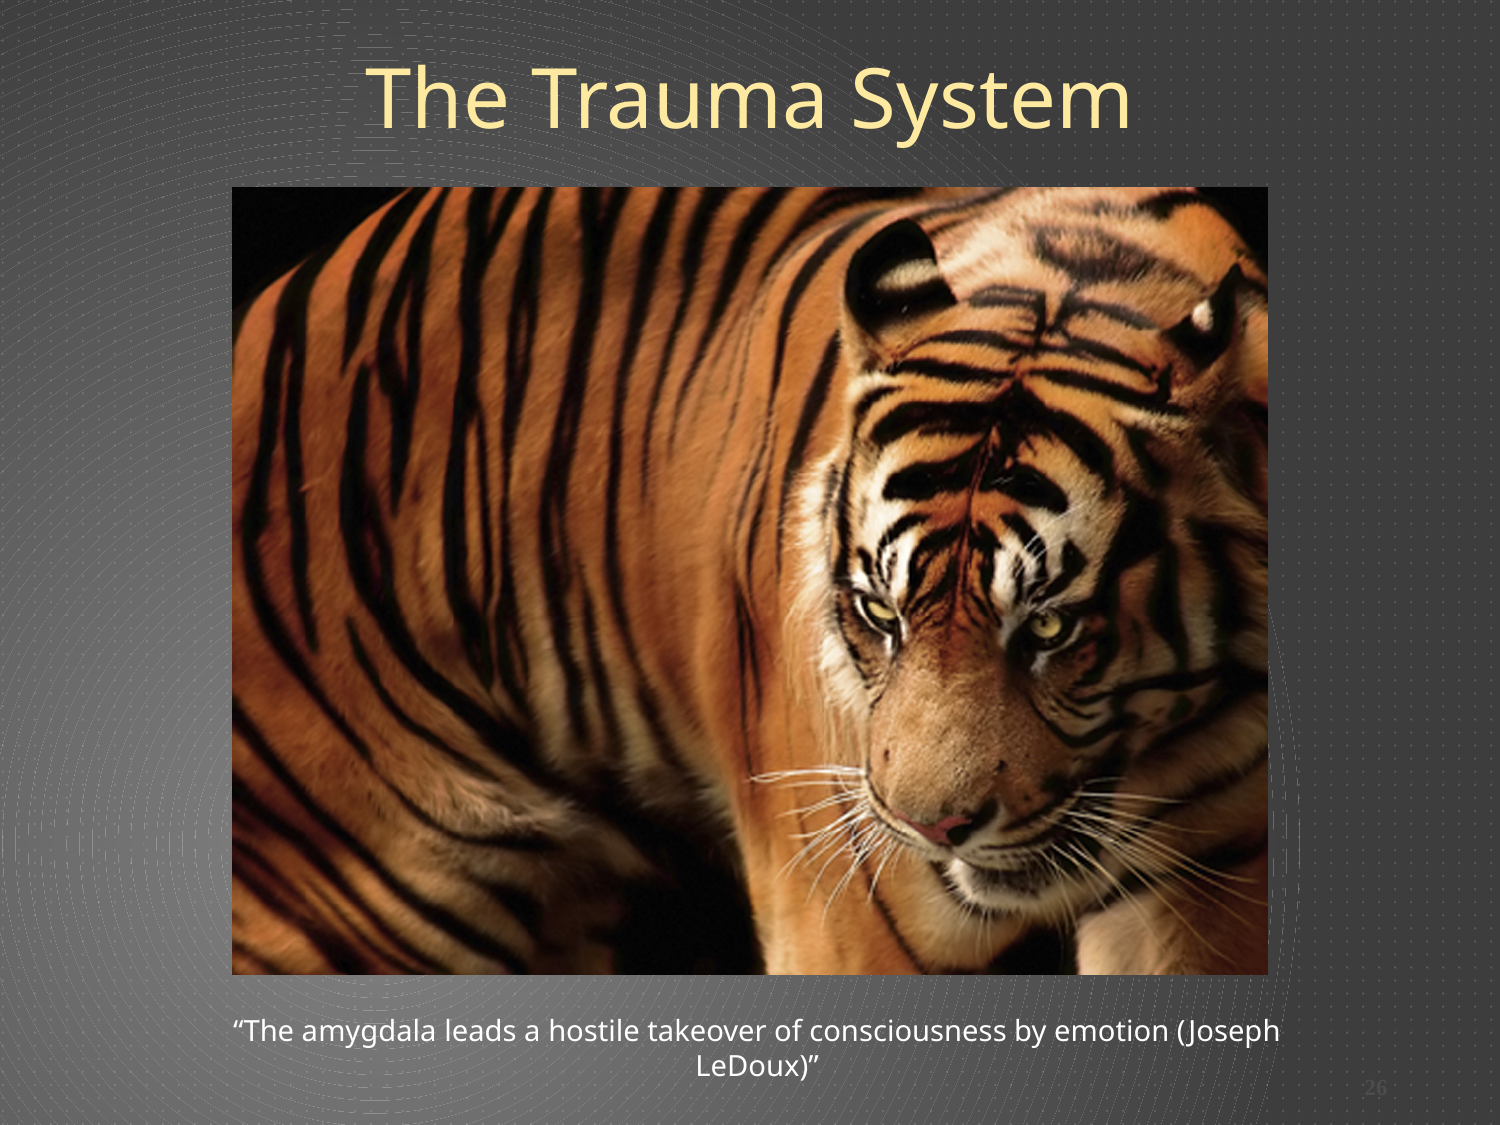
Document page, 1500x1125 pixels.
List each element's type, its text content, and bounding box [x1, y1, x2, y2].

text_box The Trauma System [112, 37, 1388, 175]
slide_number 26 [1074, 1025, 1388, 1100]
picture [232, 187, 1268, 976]
text_box “The amygdala leads a hostile takeover of consciousness by emotion (Joseph LeDoux)” [188, 1004, 1326, 1090]
